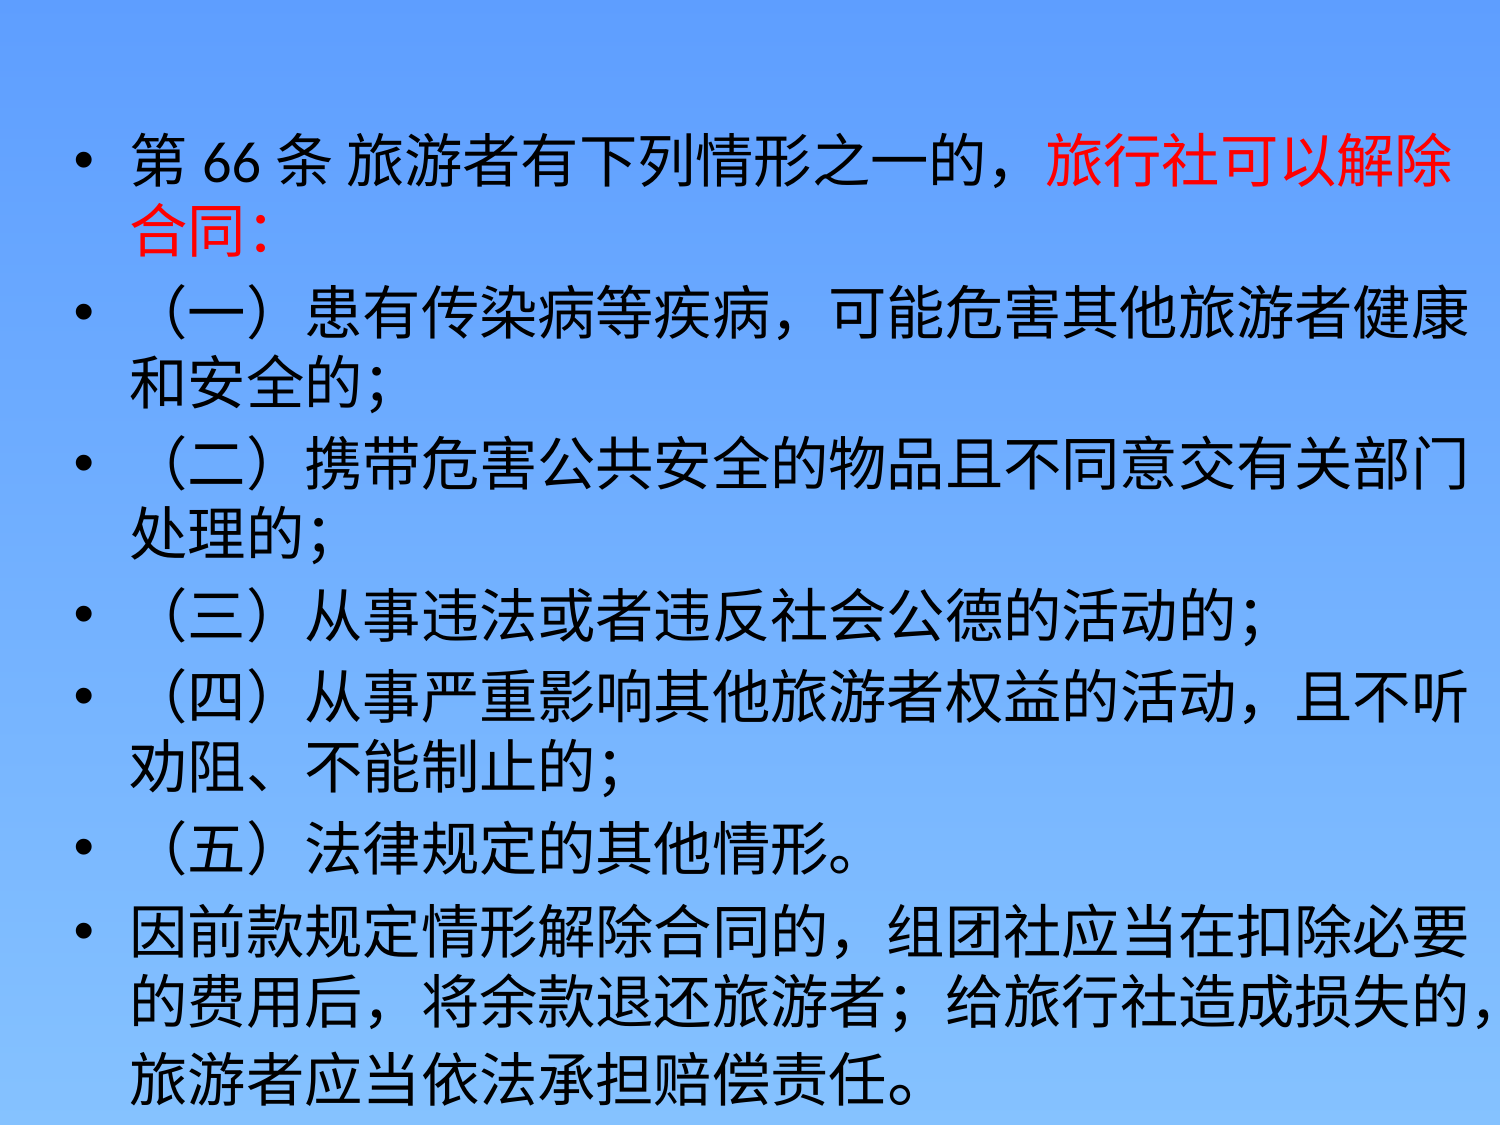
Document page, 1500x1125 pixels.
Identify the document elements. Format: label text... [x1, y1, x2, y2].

list 第66条 旅游者有下列情形之一的，旅行社可以解除合同： （一）患有传染病等疾病，可能危害其他旅游者健康和安全的； （二）携带危害公共安全的物品且不同意交有关部门处理的； （三）从事违法或者违反社会公德的活动的； （四）从事严重影响其他旅游者权益的活动，且不听劝阻、不能制止的； （五）法律规定的其他情形。 因前款规定情形解除合同的，组团社应当在扣除必要的费用后，将余款退还旅游者；给旅行社造成损失的，旅游者应当依法承担赔偿责任。 [58, 117, 1500, 1125]
